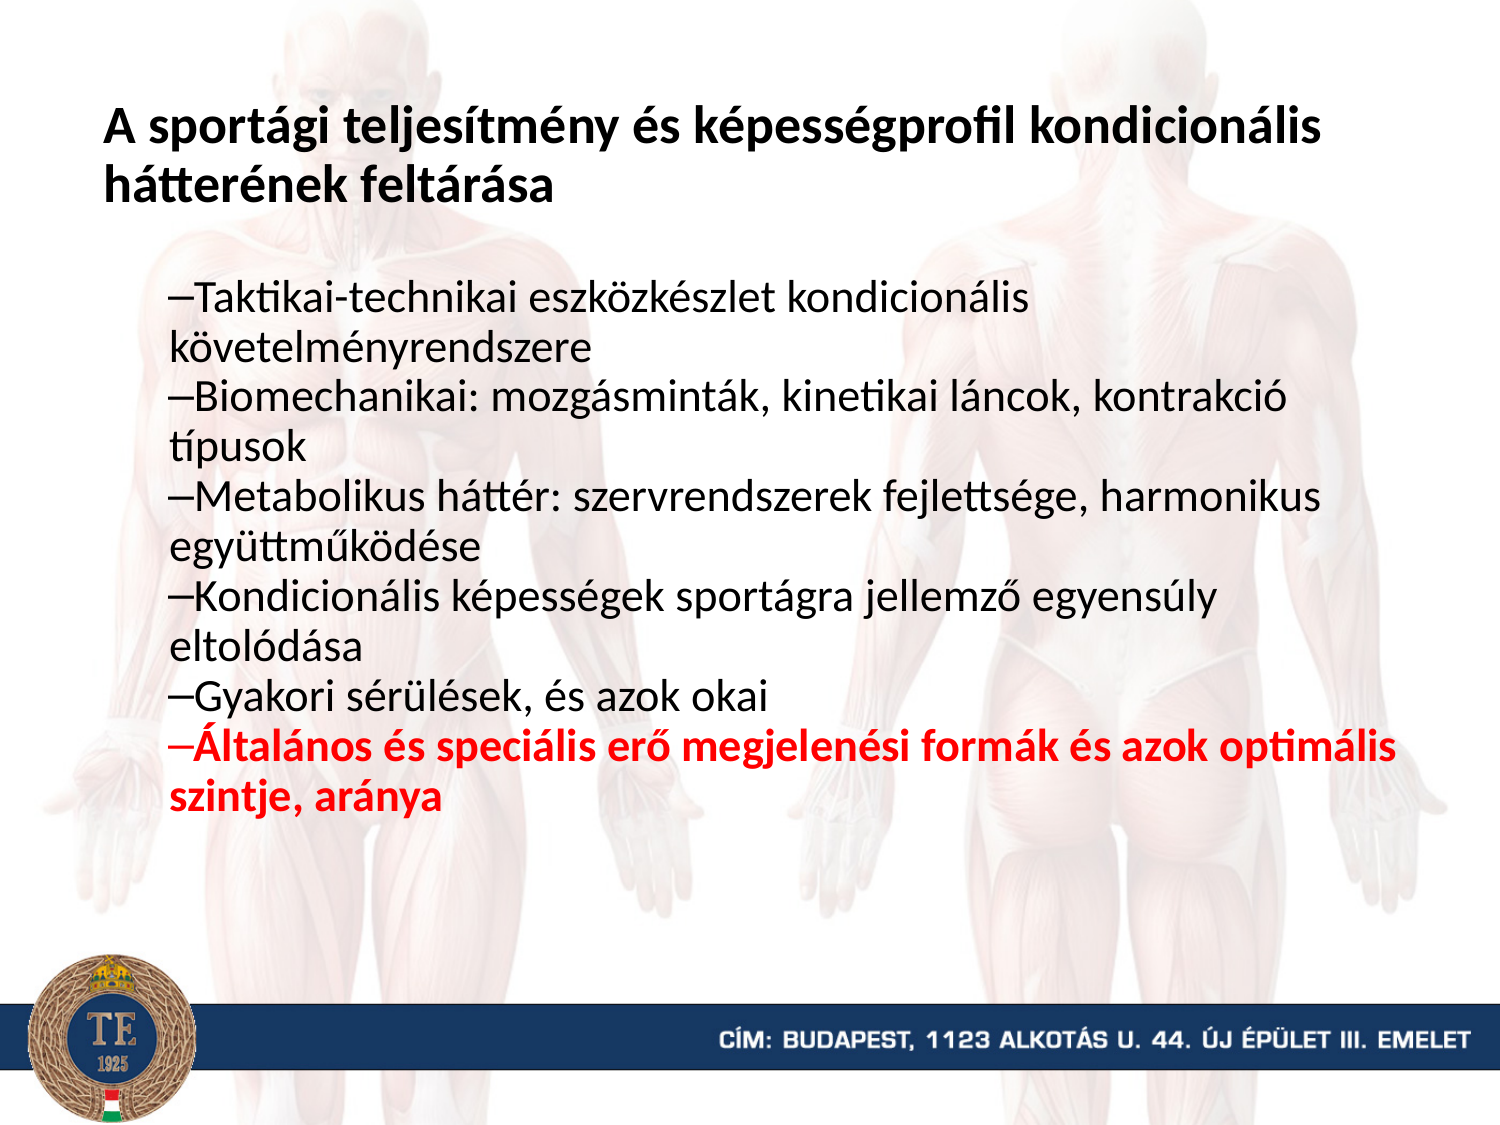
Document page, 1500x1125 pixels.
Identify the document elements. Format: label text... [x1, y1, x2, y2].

picture [0, 0, 1500, 1125]
list A sportági teljesítmény és képességprofil kondicionális hátterének feltárása Taktikai-technikai eszközkészlet kondicionális követelményrendszere Biomechanikai: mozgásminták, kinetikai láncok, kontrakció típusok Metabolikus háttér: szervrendszerek fejlettsége, harmonikus együttműködése Kondicionális képességek sportágra jellemző egyensúly eltolódása Gyakori sérülések, és azok okai Általános és speciális erő megjelenési formák és azok optimális szintje, aránya [88, 90, 1439, 833]
